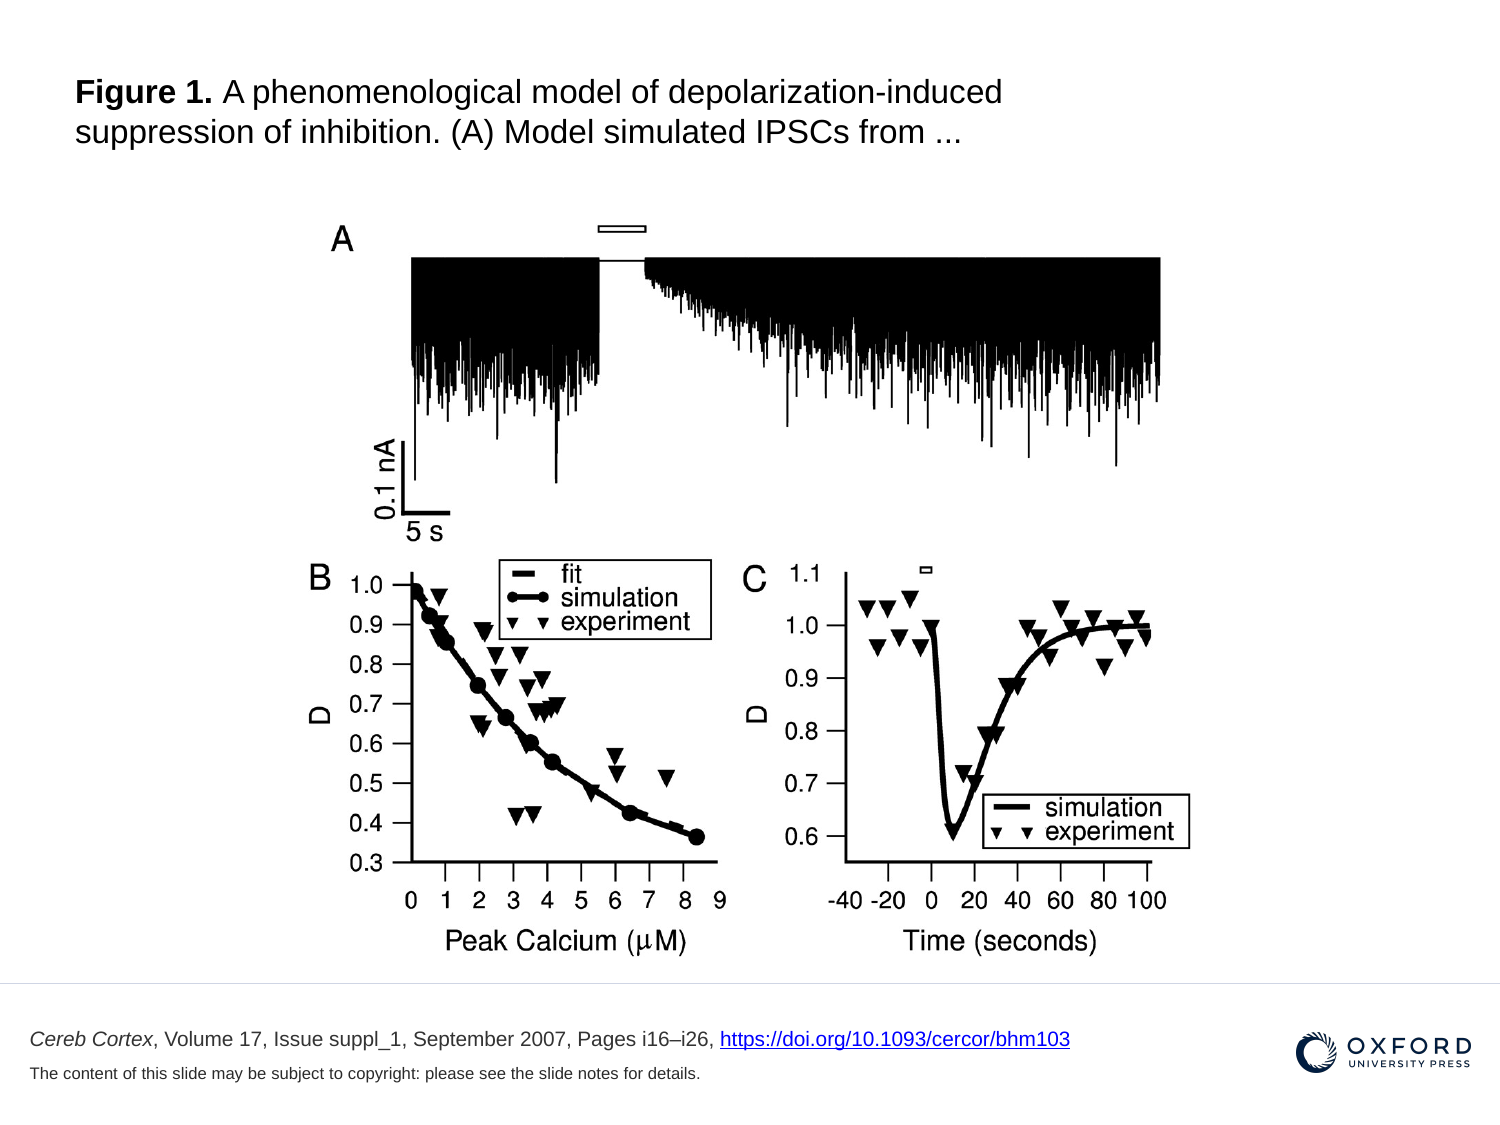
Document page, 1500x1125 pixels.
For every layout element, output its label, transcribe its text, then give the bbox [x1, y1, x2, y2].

picture [308, 224, 1191, 957]
footer Cereb Cortex, Volume 17, Issue suppl_1, September 2007, Pages i16–i26, https://doi.org/10.1093/cercor/bhm103 The content of this slide may be subject to copyright: please see the slide notes for details. [0, 983, 1260, 1125]
picture [1296, 1032, 1471, 1073]
title Figure 1. A phenomenological model of depolarization-induced suppression of inhibition. (A) Model simulated IPSCs from ... [75, 69, 1078, 171]
